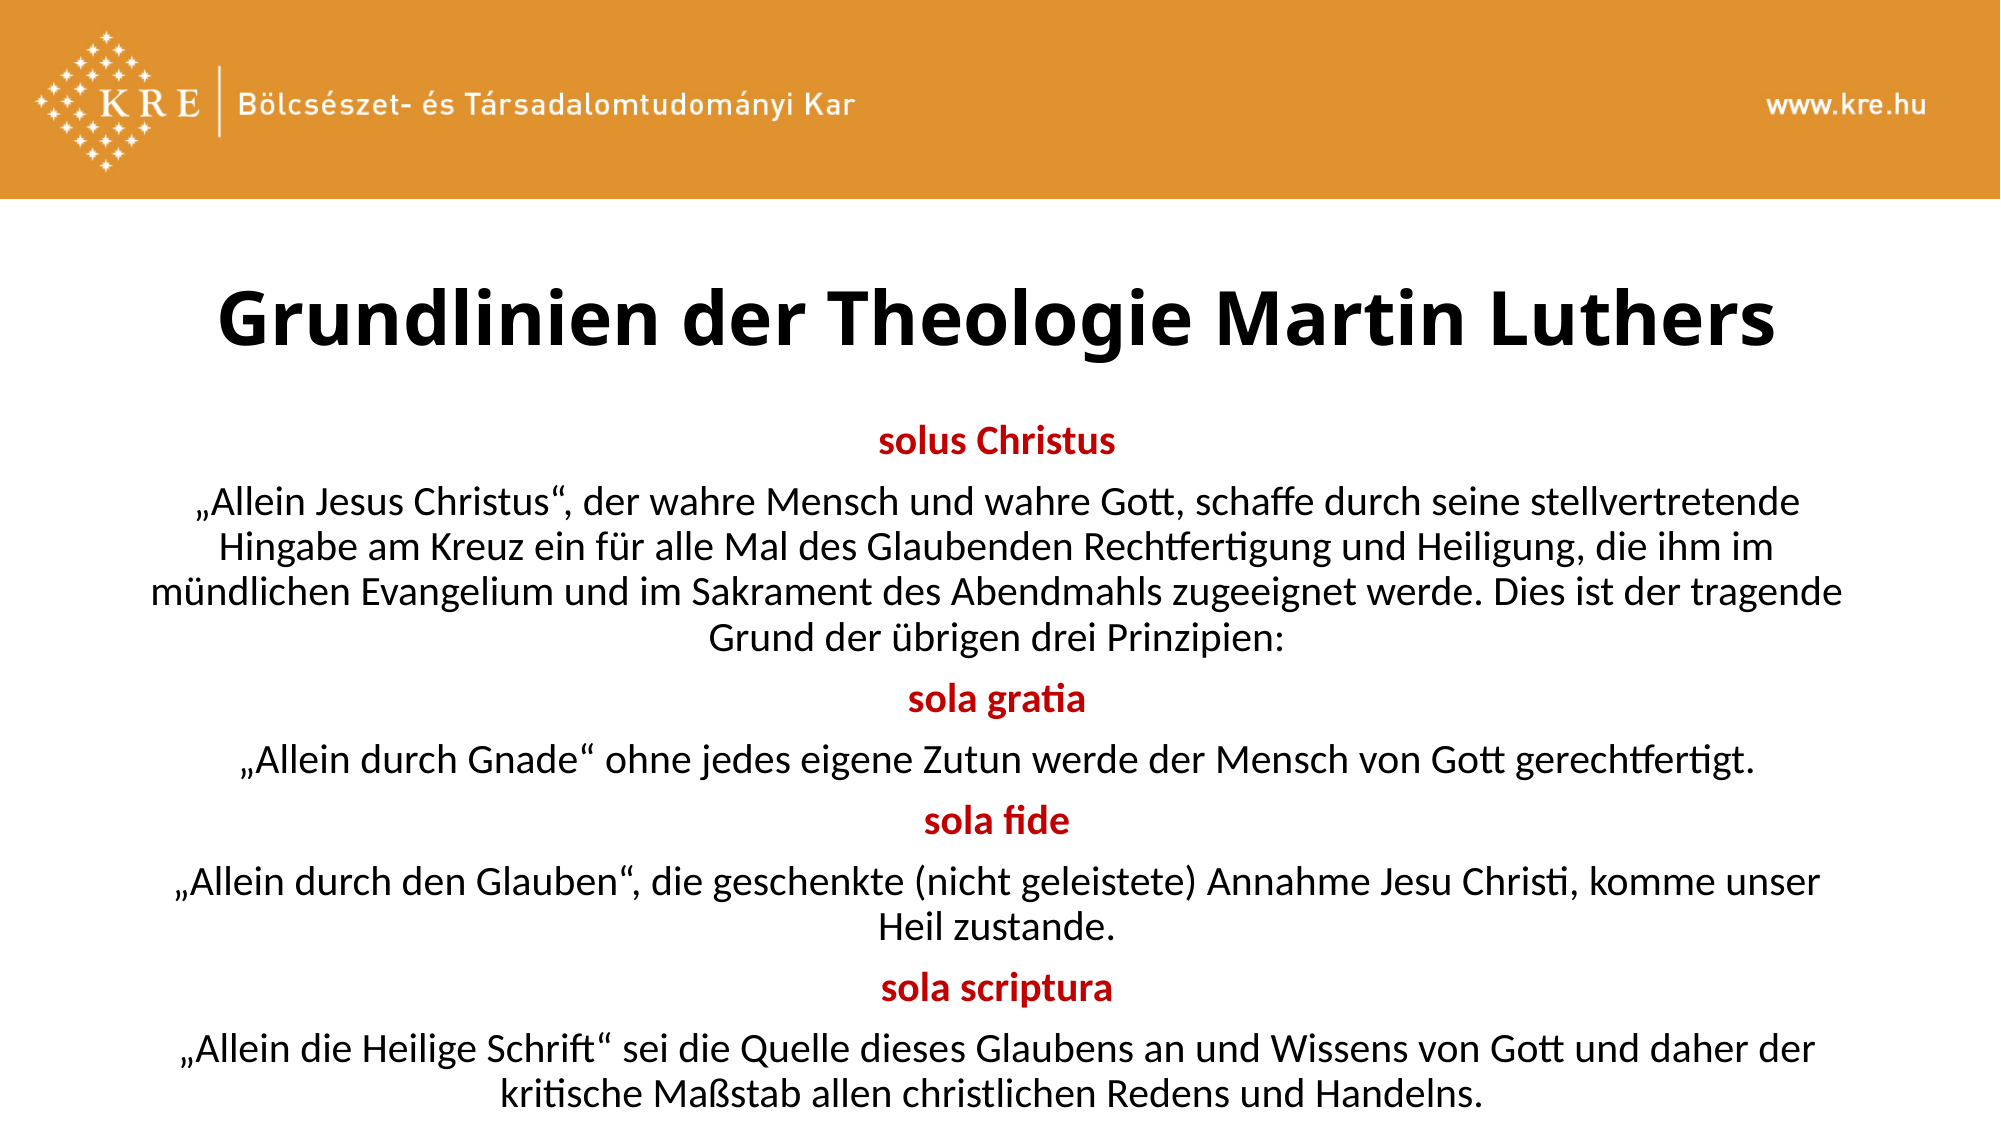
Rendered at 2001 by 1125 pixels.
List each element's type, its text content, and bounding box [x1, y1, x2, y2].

picture [0, 0, 2000, 199]
list solus Christus „Allein Jesus Christus“, der wahre Mensch und wahre Gott, schaffe durch seine stellvertretende Hingabe am Kreuz ein für alle Mal des Glaubenden Rechtfertigung und Heiligung, die ihm im mündlichen Evangelium und im Sakrament des Abendmahls zugeeignet werde. Dies ist der tragende Grund der übrigen drei Prinzipien: sola gratia „Allein durch Gnade“ ohne jedes eigene Zutun werde der Mensch von Gott gerechtfertigt. sola fide „Allein durch den Glauben“, die geschenkte (nicht geleistete) Annahme Jesu Christi, komme unser Heil zustande. sola scriptura „Allein die Heilige Schrift“ sei die Quelle dieses Glaubens an und Wissens von Gott und daher der kritische Maßstab allen christlichen Redens und Handelns. [134, 411, 1860, 1125]
title Grundlinien der Theologie Martin Luthers [134, 212, 1860, 411]
